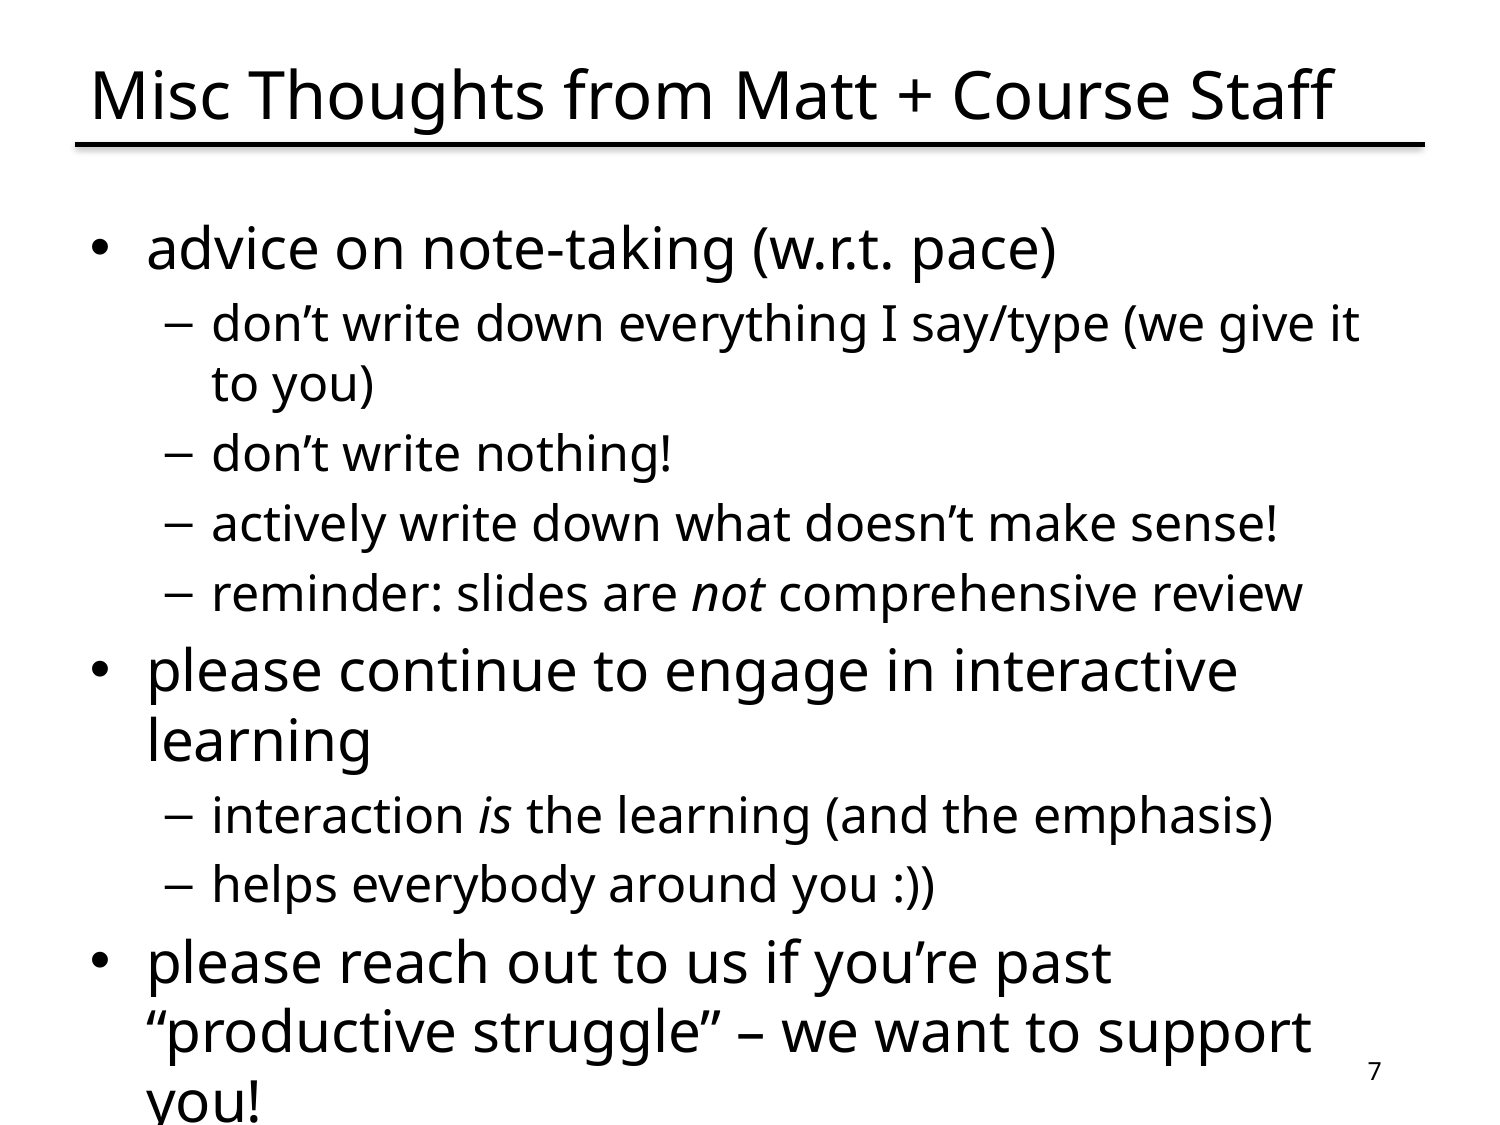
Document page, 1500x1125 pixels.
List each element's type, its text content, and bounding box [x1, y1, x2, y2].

list advice on note-taking (w.r.t. pace) don’t write down everything I say/type (we give it to you) don’t write nothing! actively write down what doesn’t make sense! reminder: slides are not comprehensive review please continue to engage in interactive learning interaction is the learning (and the emphasis) helps everybody around you :)) please reach out to us if you’re past “productive struggle” – we want to support you! please keep on giving us feedback! [75, 204, 1425, 1048]
slide_number 7 [1059, 1042, 1397, 1103]
title Misc Thoughts from Matt + Course Staff [75, 45, 1425, 145]
